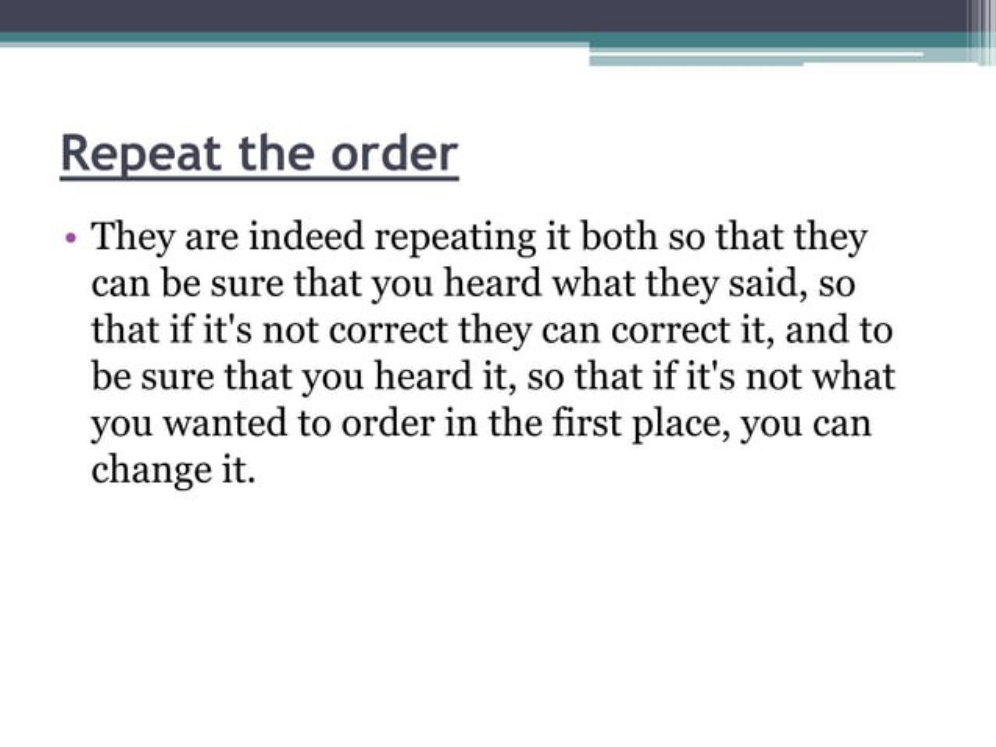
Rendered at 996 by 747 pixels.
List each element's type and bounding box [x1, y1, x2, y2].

picture [0, 0, 996, 501]
